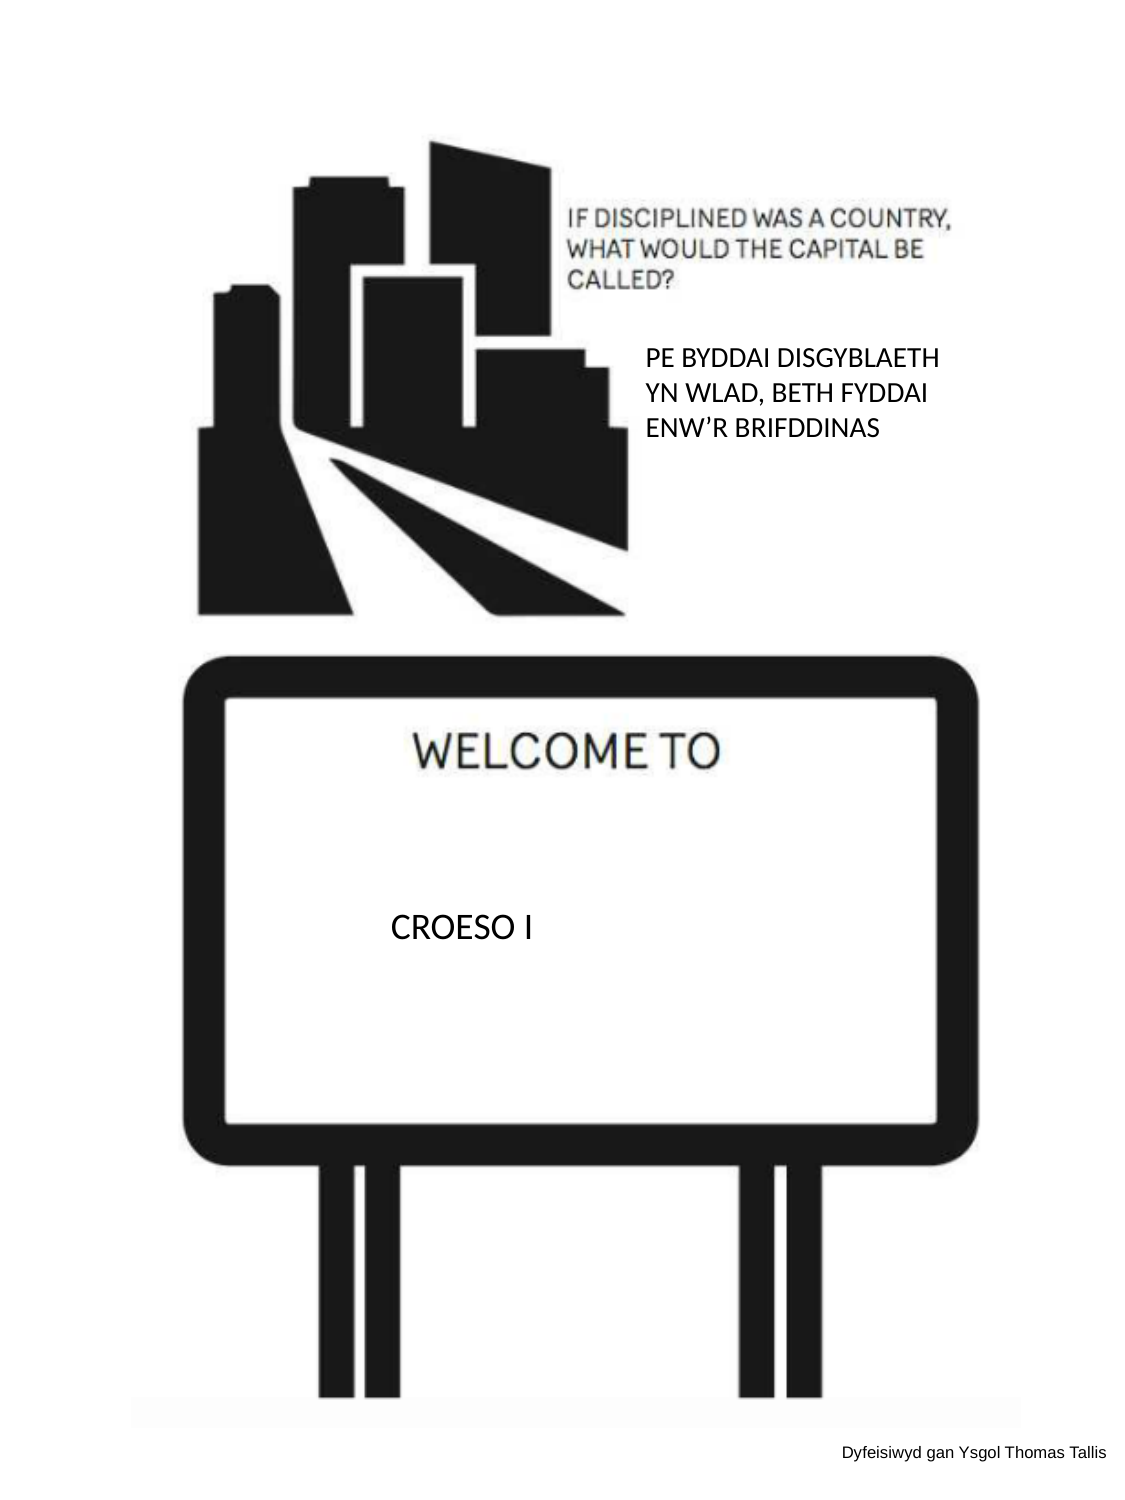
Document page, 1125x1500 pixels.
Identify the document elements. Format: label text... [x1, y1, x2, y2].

picture [131, 647, 1021, 1428]
text_box Dyfeisiwyd gan Ysgol Thomas Tallis [827, 1434, 1123, 1470]
picture [159, 106, 983, 632]
